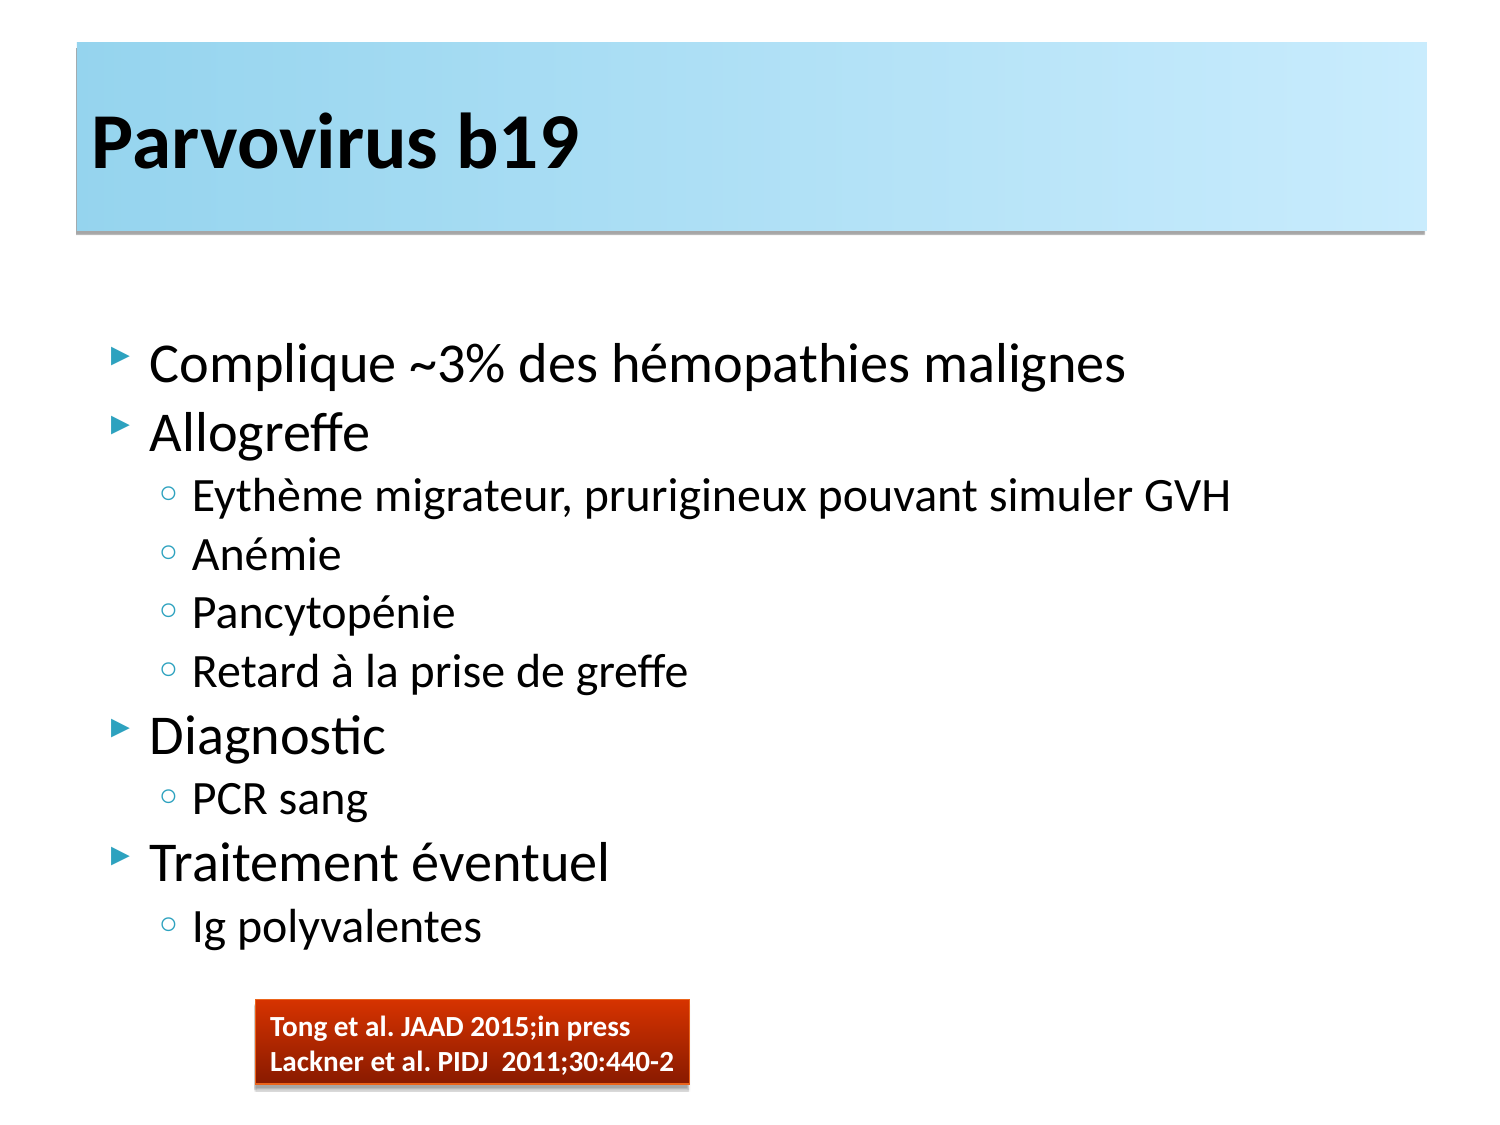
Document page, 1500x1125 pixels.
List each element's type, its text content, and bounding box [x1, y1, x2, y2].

title Parvovirus b19 [76, 42, 1427, 231]
list Complique ~3% des hémopathies malignes Allogreffe Eythème migrateur, prurigineux pouvant simuler GVH Anémie Pancytopénie Retard à la prise de greffe Diagnostic PCR sang Traitement éventuel Ig polyvalentes [74, 326, 1426, 986]
text_box Tong et al. JAAD 2015;in press Lackner et al. PIDJ 2011;30:440-2 [255, 999, 690, 1085]
